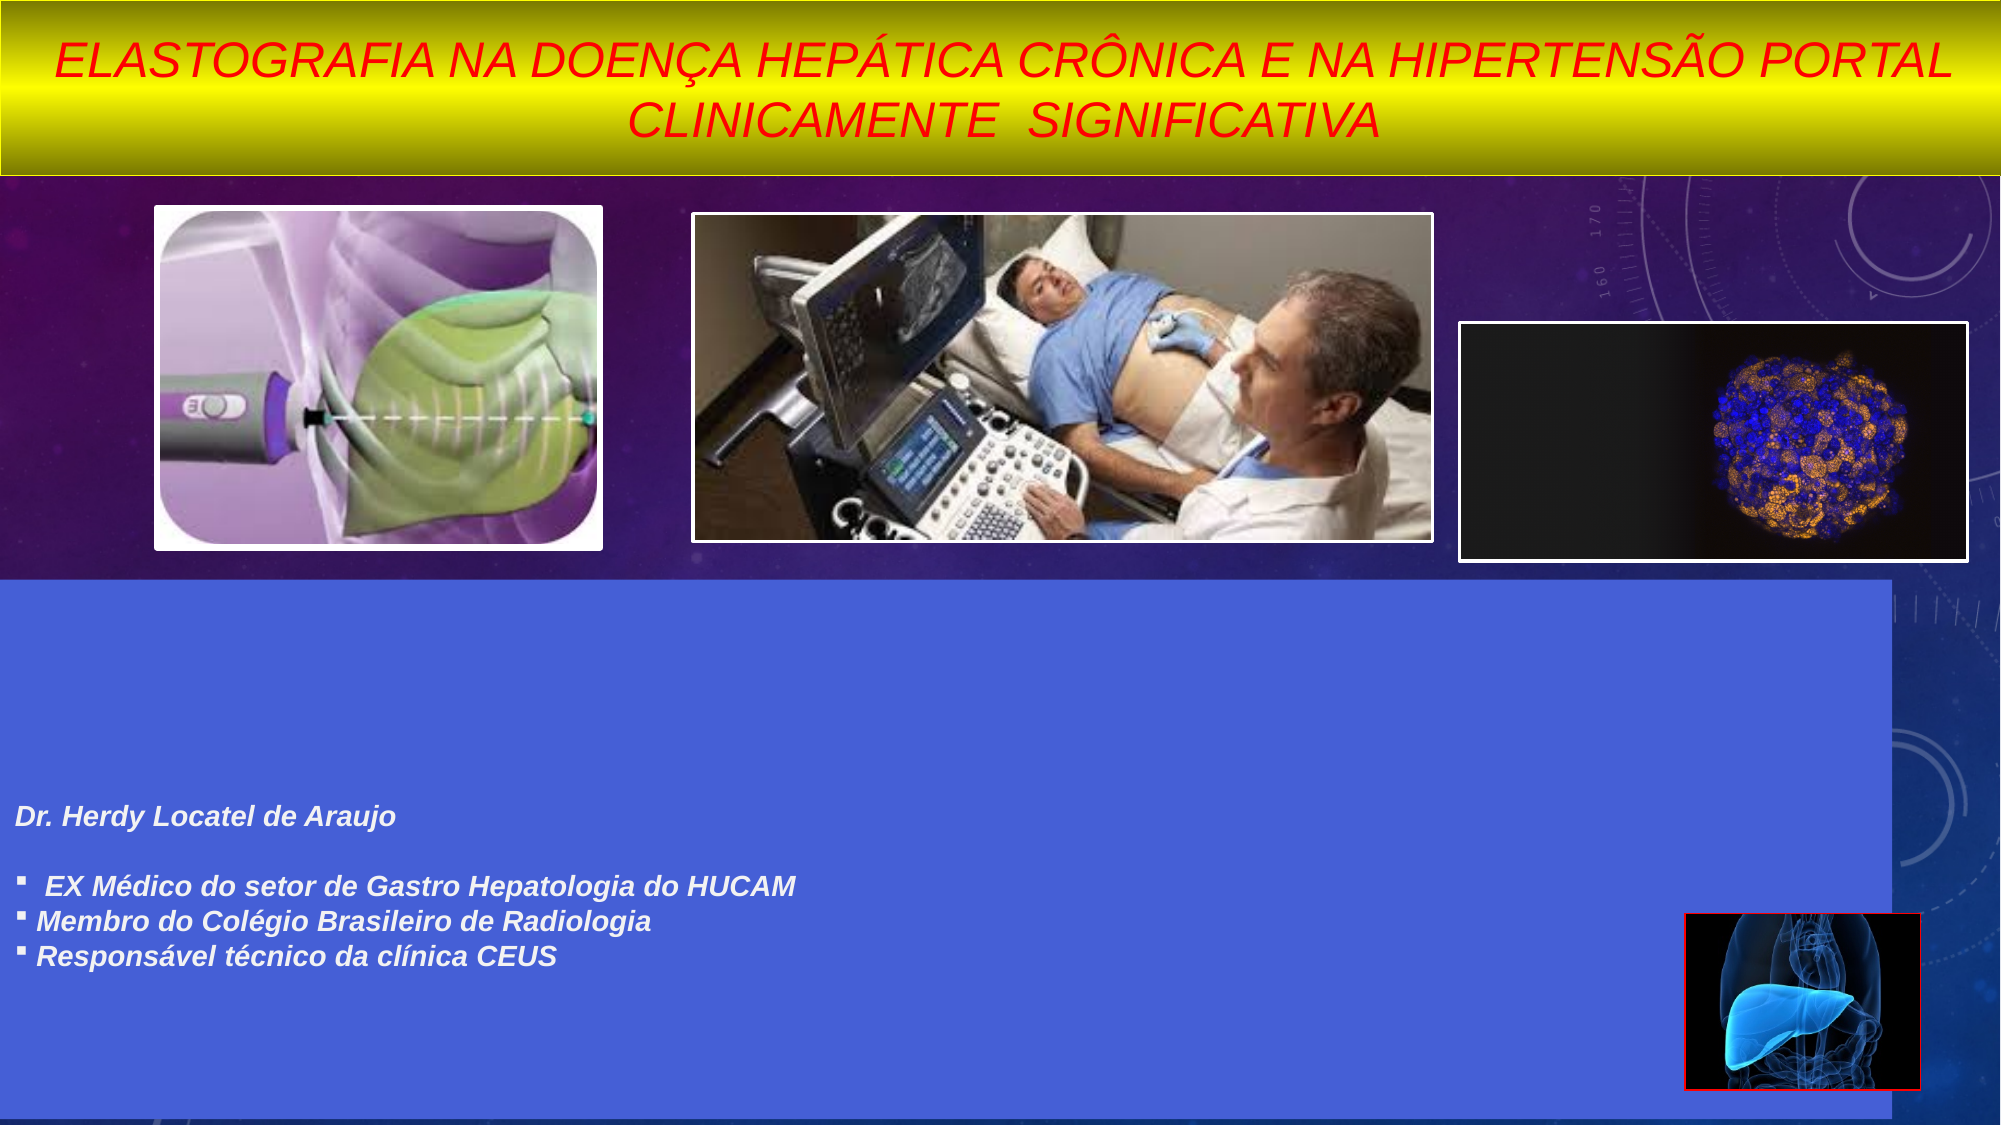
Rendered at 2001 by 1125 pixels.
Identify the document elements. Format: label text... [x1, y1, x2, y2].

text_box ELASTOGRAFIA NA DOENÇA HEPÁTICA CRÔNICA E NA HIPERTENSÃO PORTAL CLINICAMENTE SIGNIFICATIVA [0, 0, 2000, 176]
text_box Dr. Herdy Locatel de Araujo EX Médico do setor de Gastro Hepatologia do HUCAM Membro do Colégio Brasileiro de Radiologia Responsável técnico da clínica CEUS [0, 579, 1893, 1120]
picture [0, 0, 2001, 1125]
